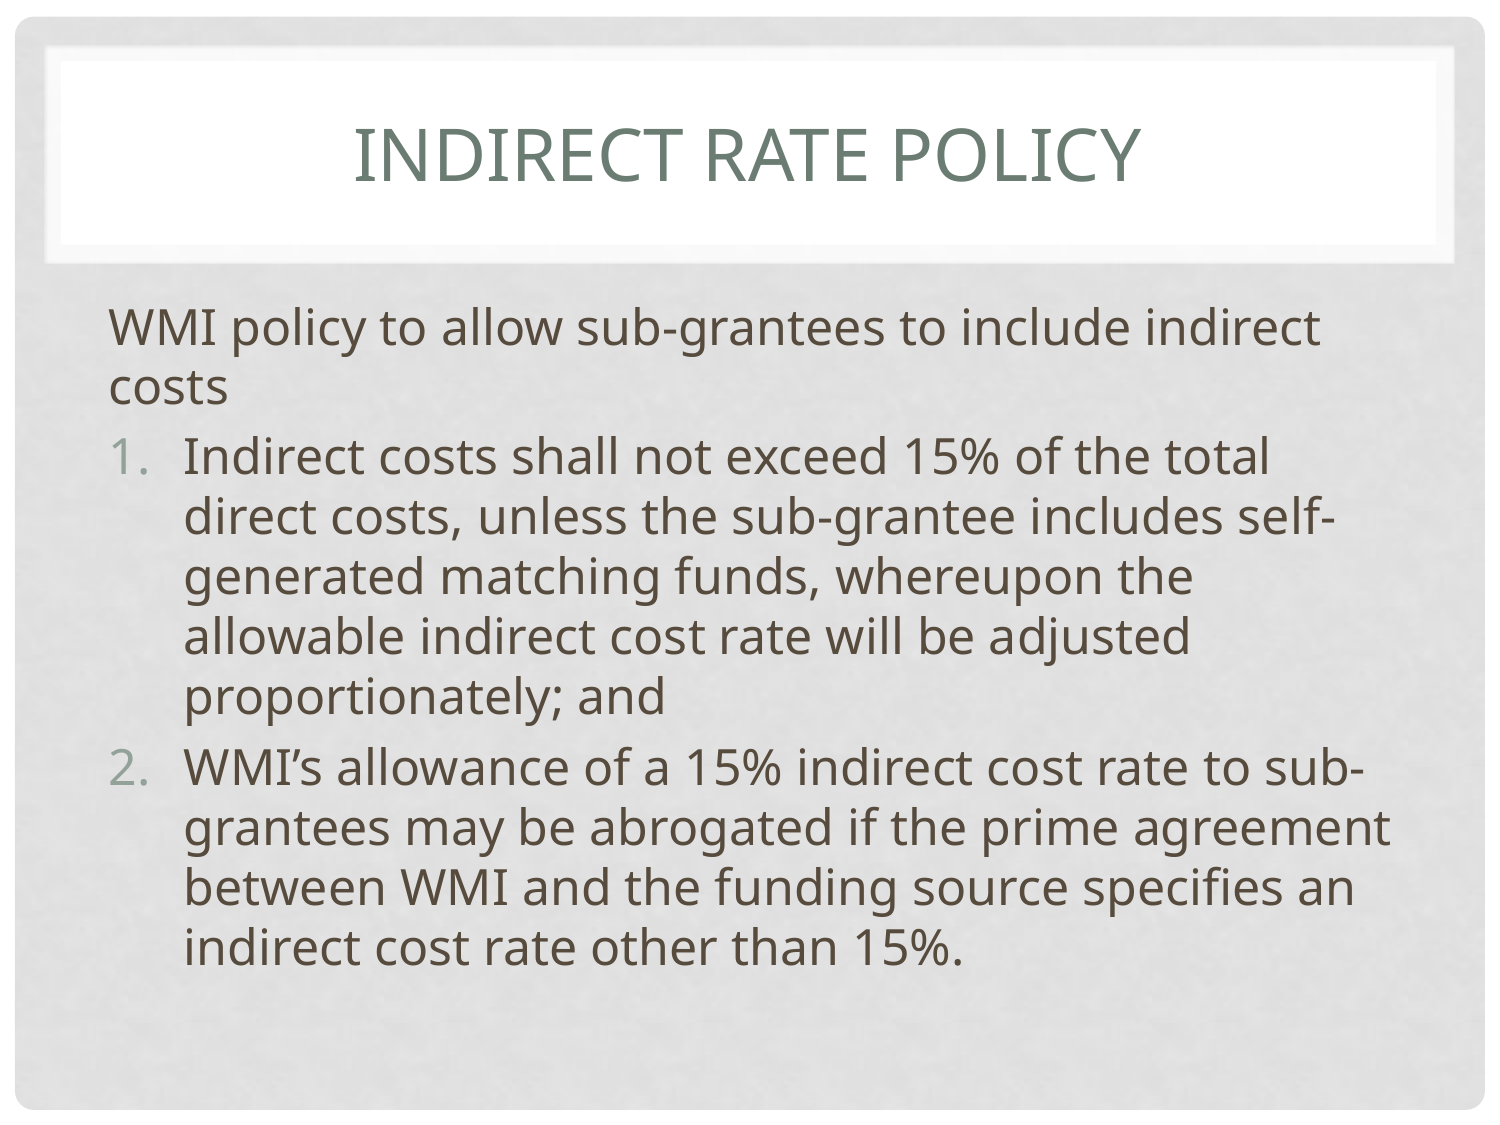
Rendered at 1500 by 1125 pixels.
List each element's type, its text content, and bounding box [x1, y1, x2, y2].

title Indirect rate policy [69, 66, 1425, 238]
list WMI policy to allow sub-grantees to include indirect costs Indirect costs shall not exceed 15% of the total direct costs, unless the sub-grantee includes self-generated matching funds, whereupon the allowable indirect cost rate will be adjusted proportionately; and WMI’s allowance of a 15% indirect cost rate to sub-grantees may be abrogated if the prime agreement between WMI and the funding source specifies an indirect cost rate other than 15%. [75, 287, 1425, 1005]
